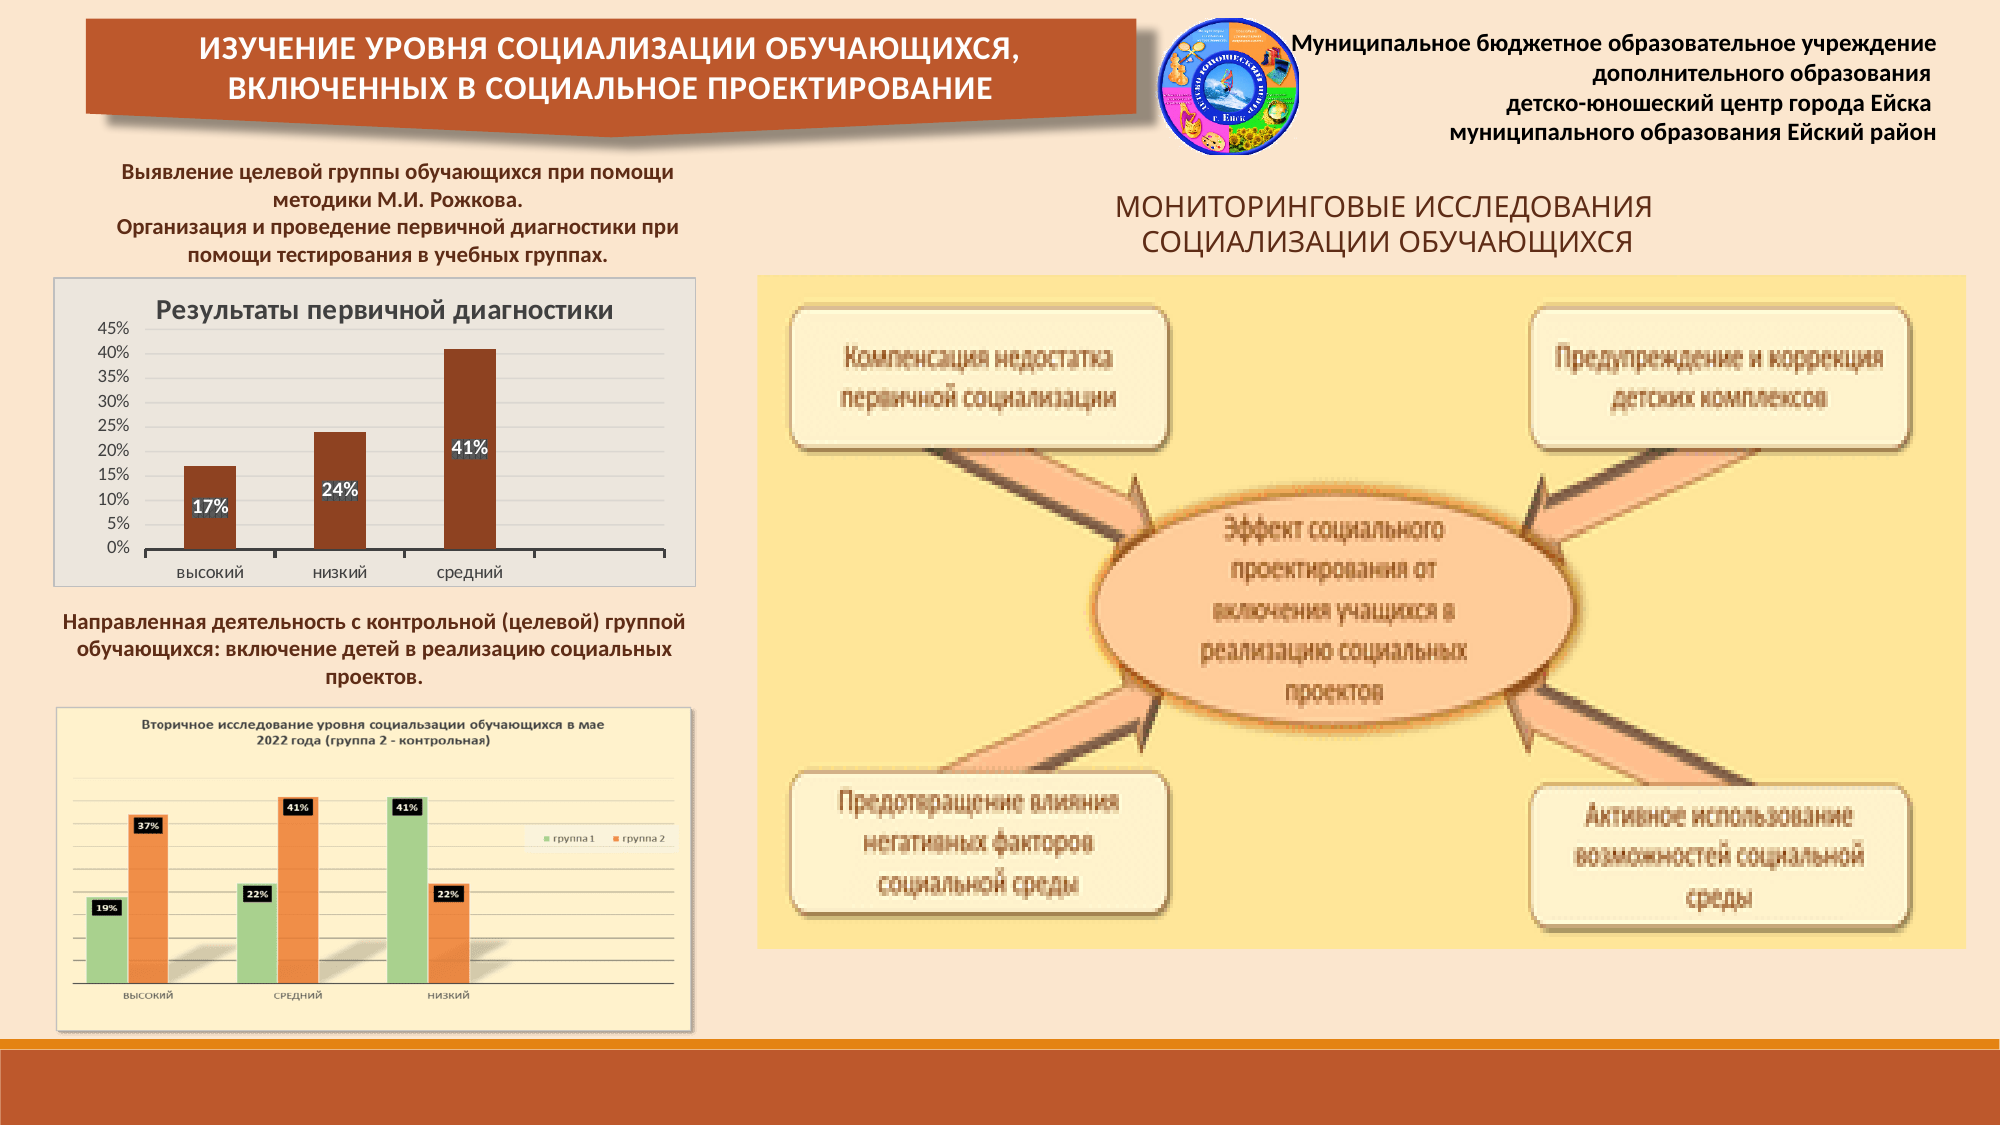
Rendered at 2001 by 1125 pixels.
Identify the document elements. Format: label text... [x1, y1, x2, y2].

text_box Направленная деятельность с контрольной (целевой) группой обучающихся: включение детей в реализацию социальных проектов. [38, 599, 711, 697]
picture [1154, 18, 1300, 156]
chart [52, 276, 697, 588]
picture [756, 275, 1967, 949]
text_box ИЗУЧЕНИЕ УРОВНЯ СОЦИАЛИЗАЦИИ ОБУЧАЮЩИХСЯ, ВКЛЮЧЕННЫХ В СОЦИАЛЬНОЕ ПРОЕКТИРОВАНИЕ [85, 18, 1137, 138]
picture [53, 704, 699, 1038]
text_box Муниципальное бюджетное образовательное учреждение дополнительного образования детско-юношеский центр города Ейска муниципального образования Ейский район [1305, 18, 1953, 154]
text_box Выявление целевой группы обучающихся при помощи методики М.И. Рожкова. Организация и проведение первичной диагностики при помощи тестирования в учебных группах. [85, 149, 711, 275]
text_box МОНИТОРИНГОВЫЕ ИССЛЕДОВАНИЯ СОЦИАЛИЗАЦИИ ОБУЧАЮЩИХСЯ [823, 181, 1953, 266]
